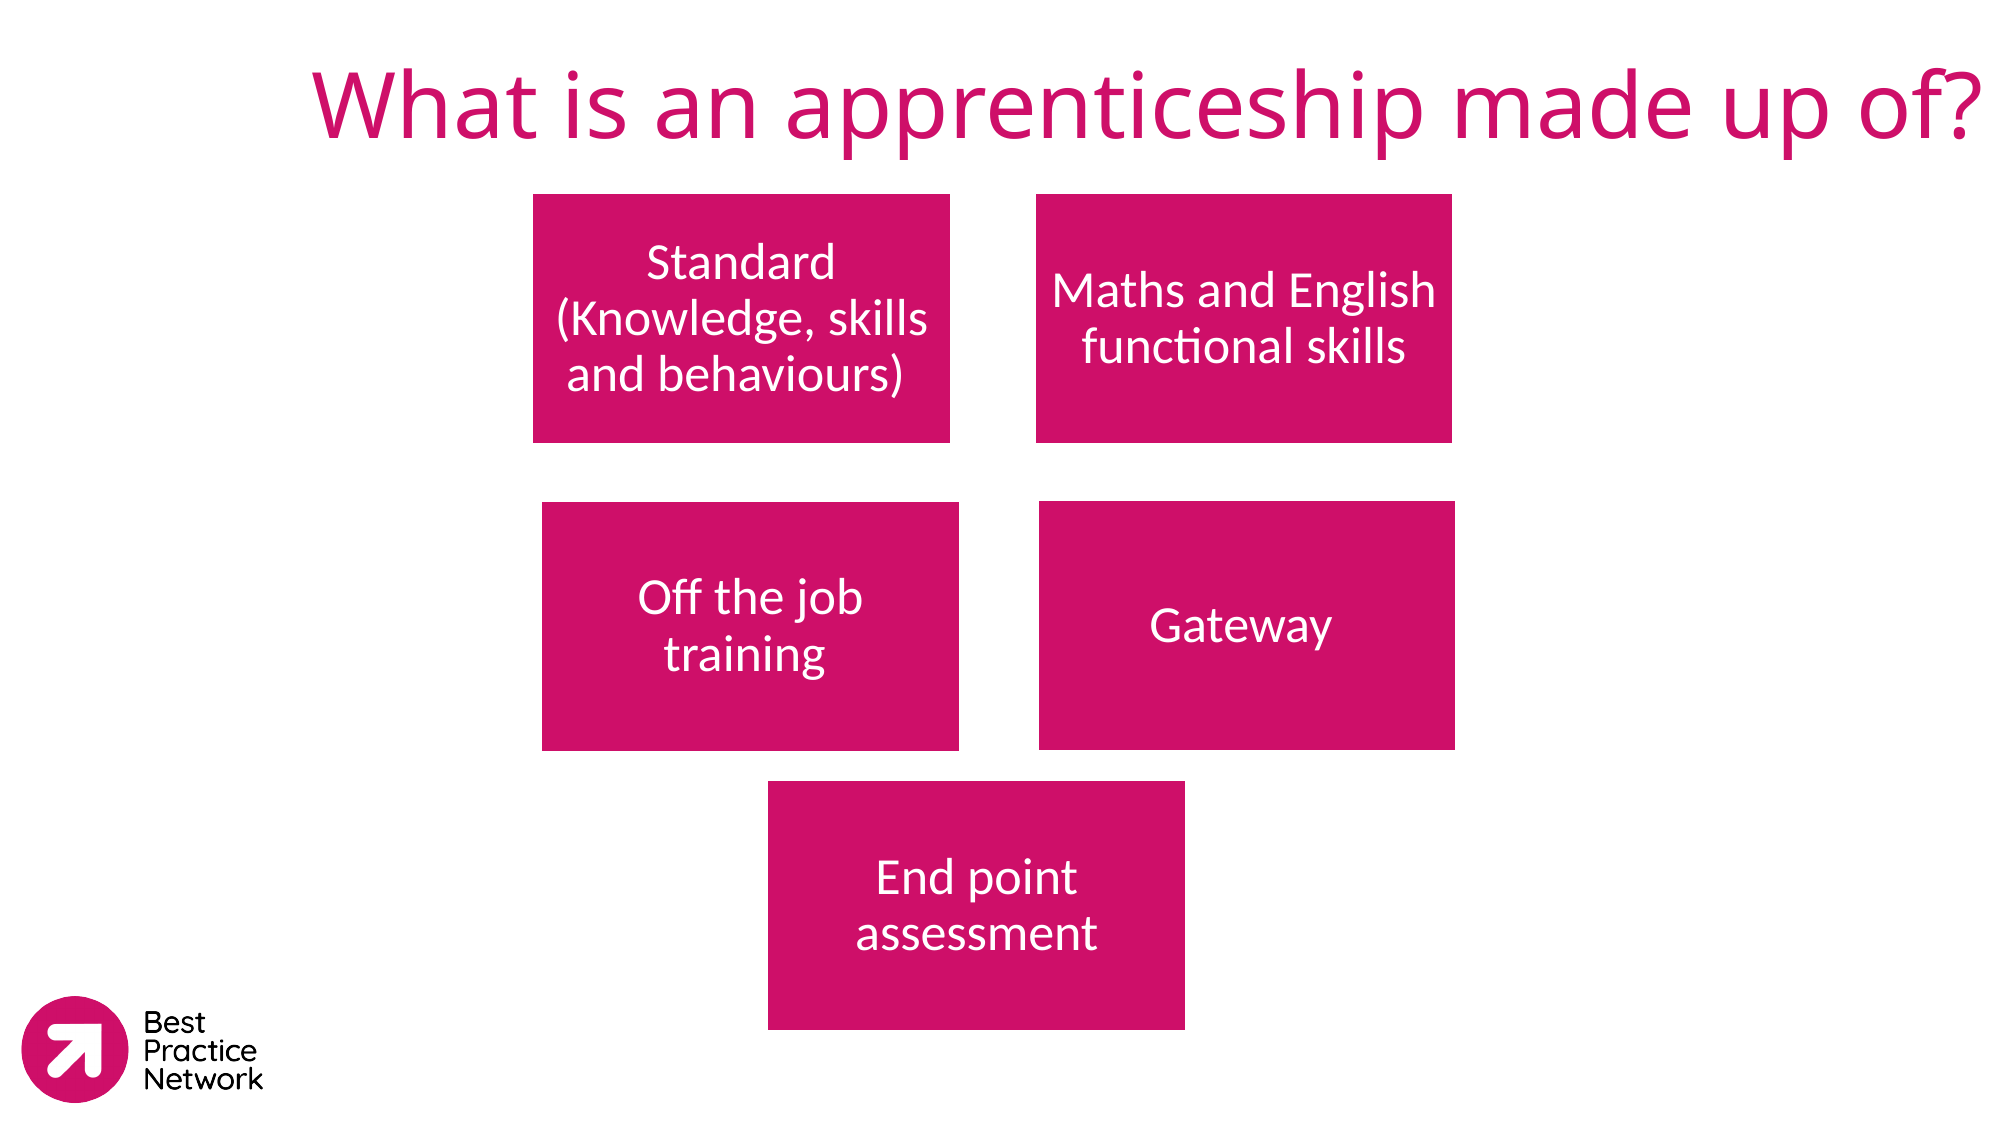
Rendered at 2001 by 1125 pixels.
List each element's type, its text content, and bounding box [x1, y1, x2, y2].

picture [0, 974, 285, 1125]
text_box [455, 193, 1624, 1032]
title What is an apprenticeship made up of? [296, 0, 2000, 218]
